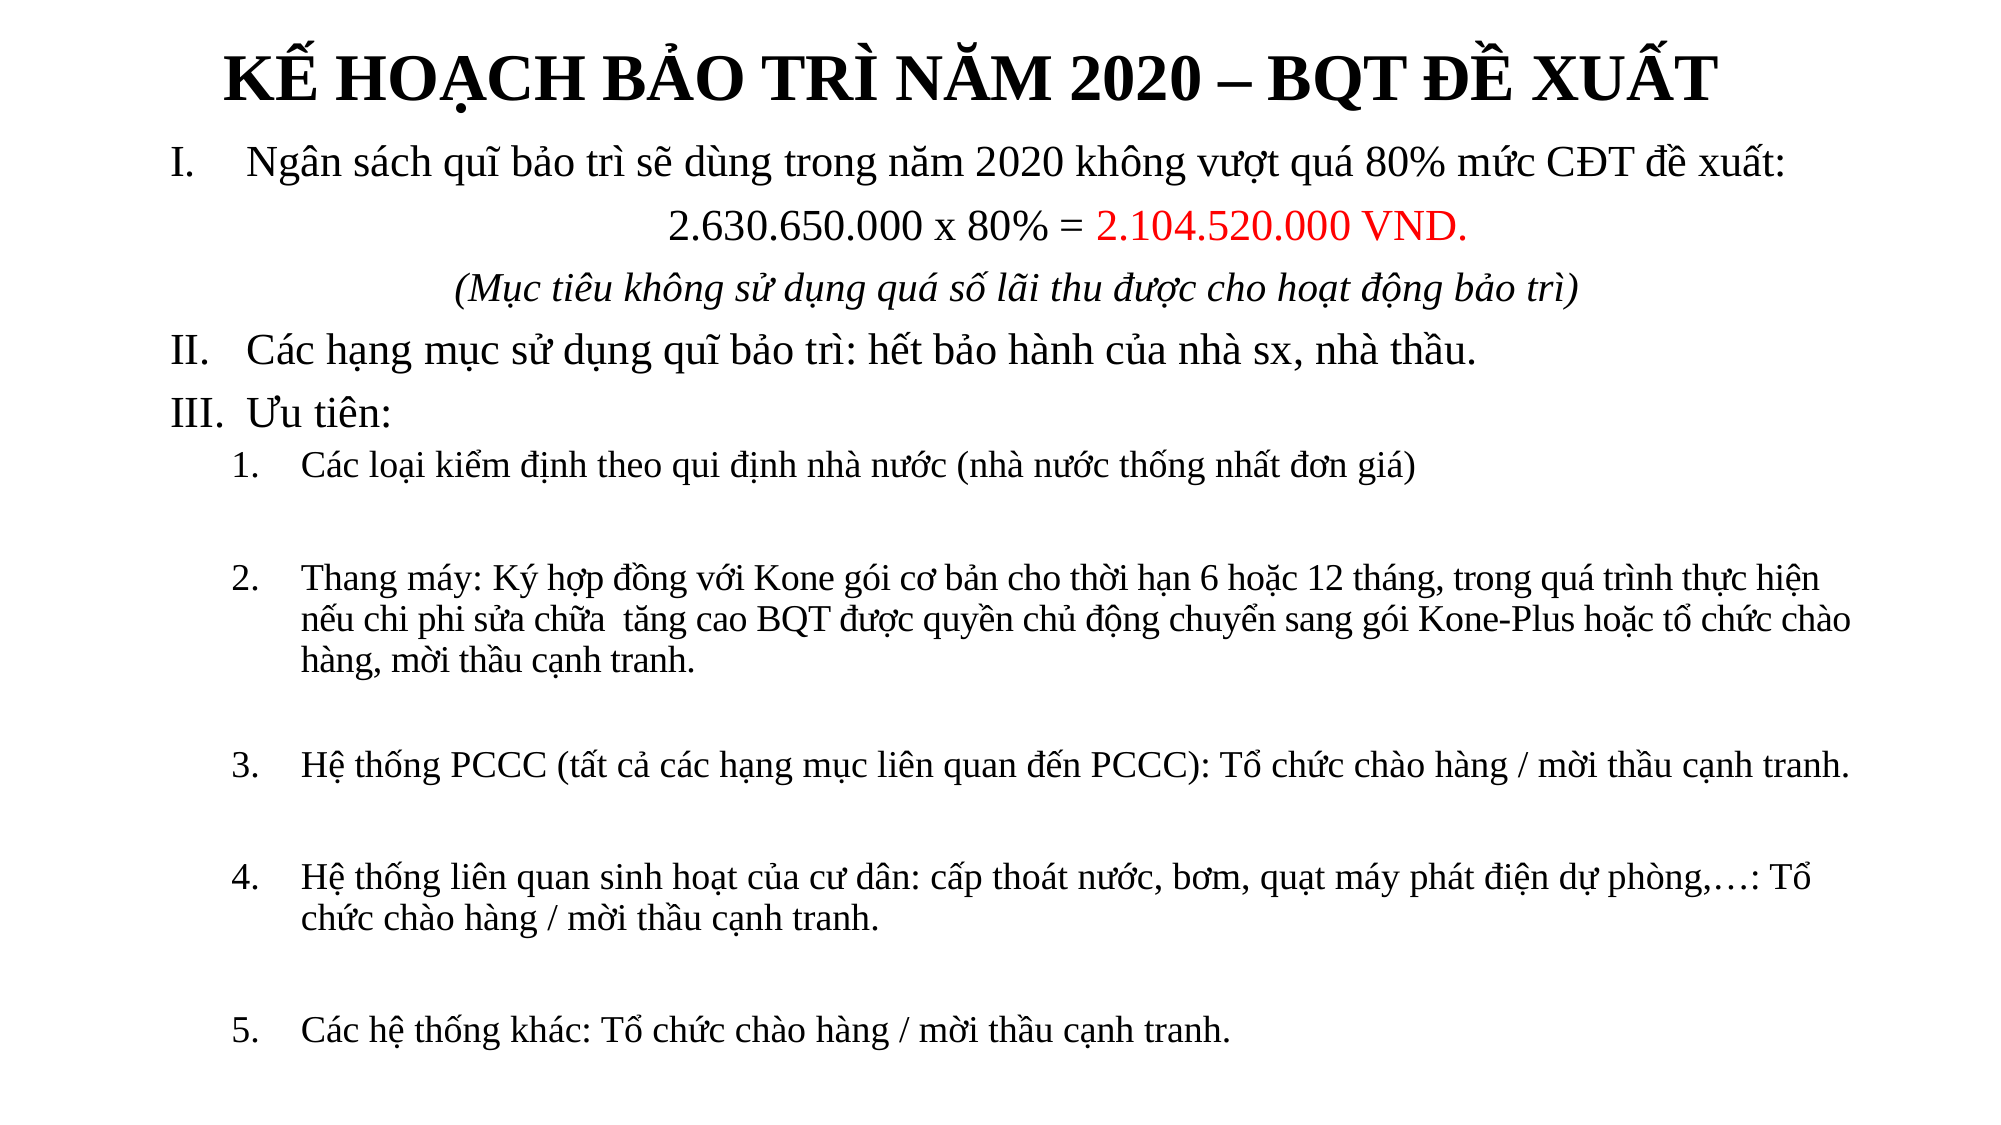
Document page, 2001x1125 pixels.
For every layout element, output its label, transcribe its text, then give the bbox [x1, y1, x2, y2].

list Ngân sách quĩ bảo trì sẽ dùng trong năm 2020 không vượt quá 80% mức CĐT đề xuất: 2.630.650.000 x 80% = 2.104.520.000 VND. (Mục tiêu không sử dụng quá số lãi thu được cho hoạt động bảo trì) Các hạng mục sử dụng quĩ bảo trì: hết bảo hành của nhà sx, nhà thầu. Ưu tiên: Các loại kiểm định theo qui định nhà nước (nhà nước thống nhất đơn giá) Thang máy: Ký hợp đồng với Kone gói cơ bản cho thời hạn 6 hoặc 12 tháng, trong quá trình thực hiện nếu chi phi sửa chữa tăng cao BQT được quyền chủ động chuyển sang gói Kone-Plus hoặc tổ chức chào hàng, mời thầu cạnh tranh. Hệ thống PCCC (tất cả các hạng mục liên quan đến PCCC): Tổ chức chào hàng / mời thầu cạnh tranh. Hệ thống liên quan sinh hoạt của cư dân: cấp thoát nước, bơm, quạt máy phát điện dự phòng,…: Tổ chức chào hàng / mời thầu cạnh tranh. Các hệ thống khác: Tổ chức chào hàng / mời thầu cạnh tranh. [154, 131, 1880, 1094]
text_box KẾ HOẠCH BẢO TRÌ NĂM 2020 – BQT ĐỀ XUẤT [208, 0, 1934, 137]
